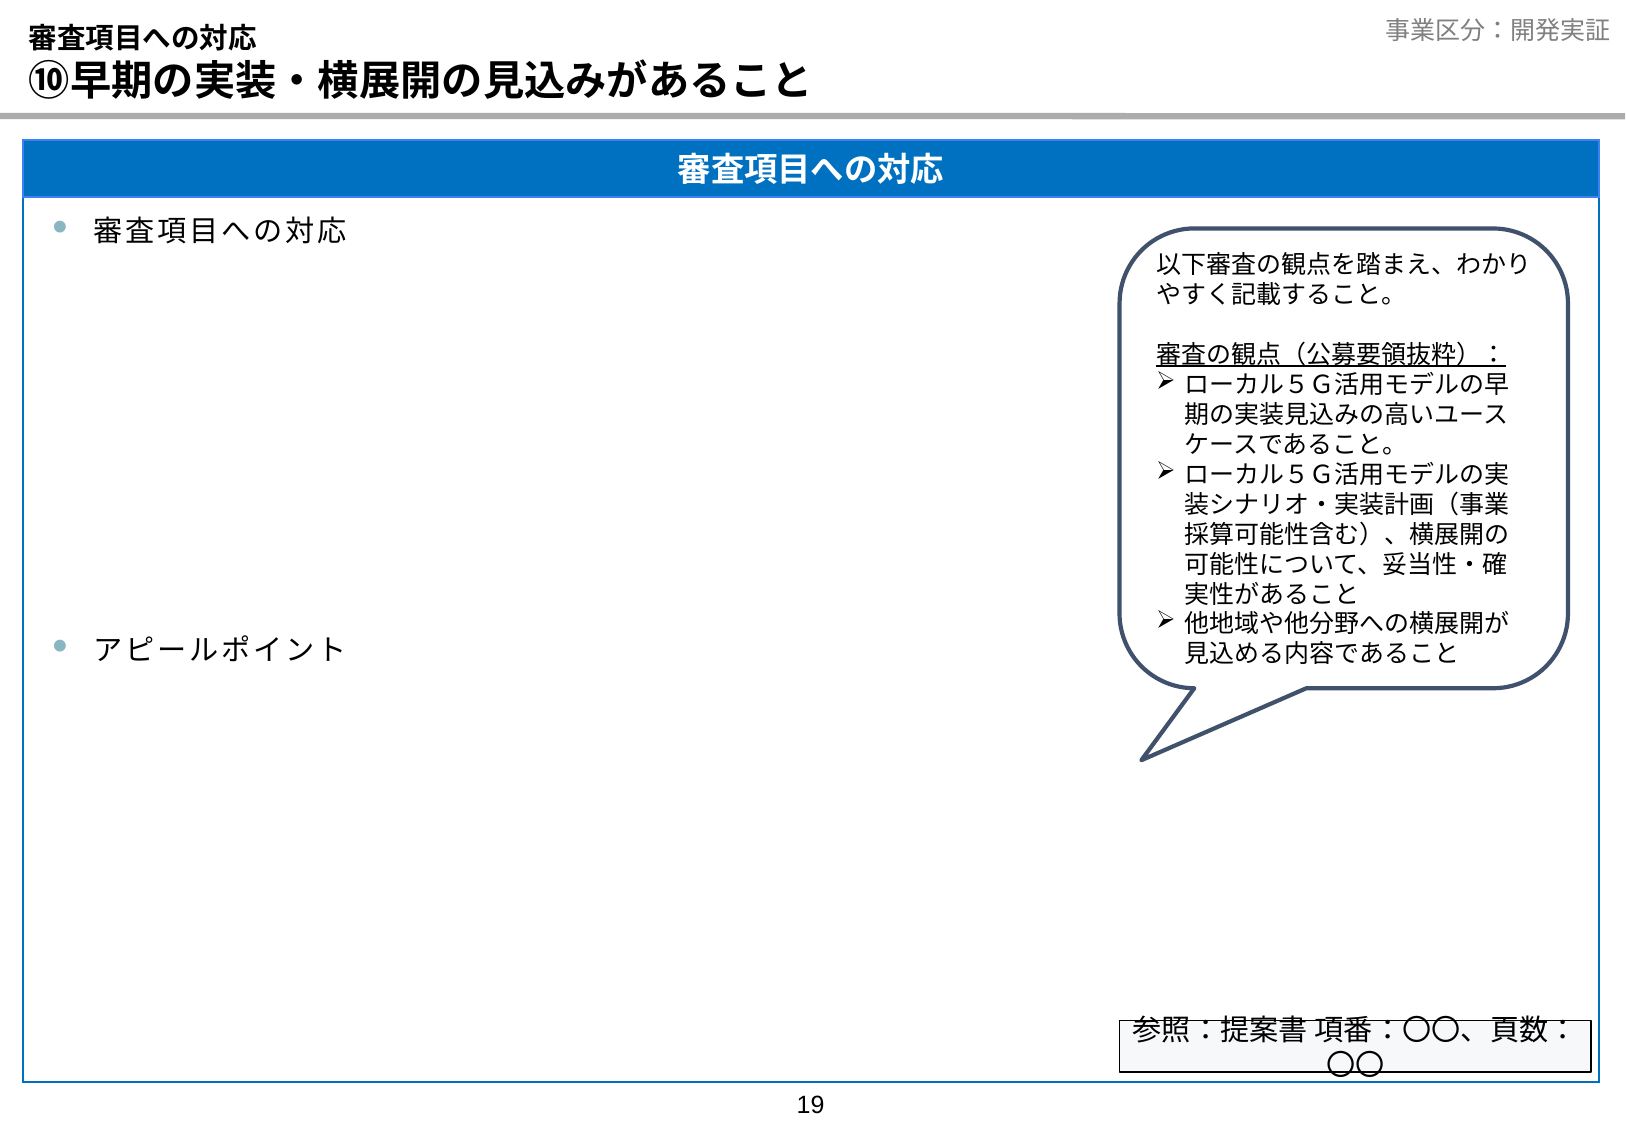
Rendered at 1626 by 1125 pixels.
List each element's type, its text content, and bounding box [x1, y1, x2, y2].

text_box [22, 139, 1600, 1083]
title 審査項目への対応 ⑩早期の実装・横展開の見込みがあること [0, 12, 1625, 112]
